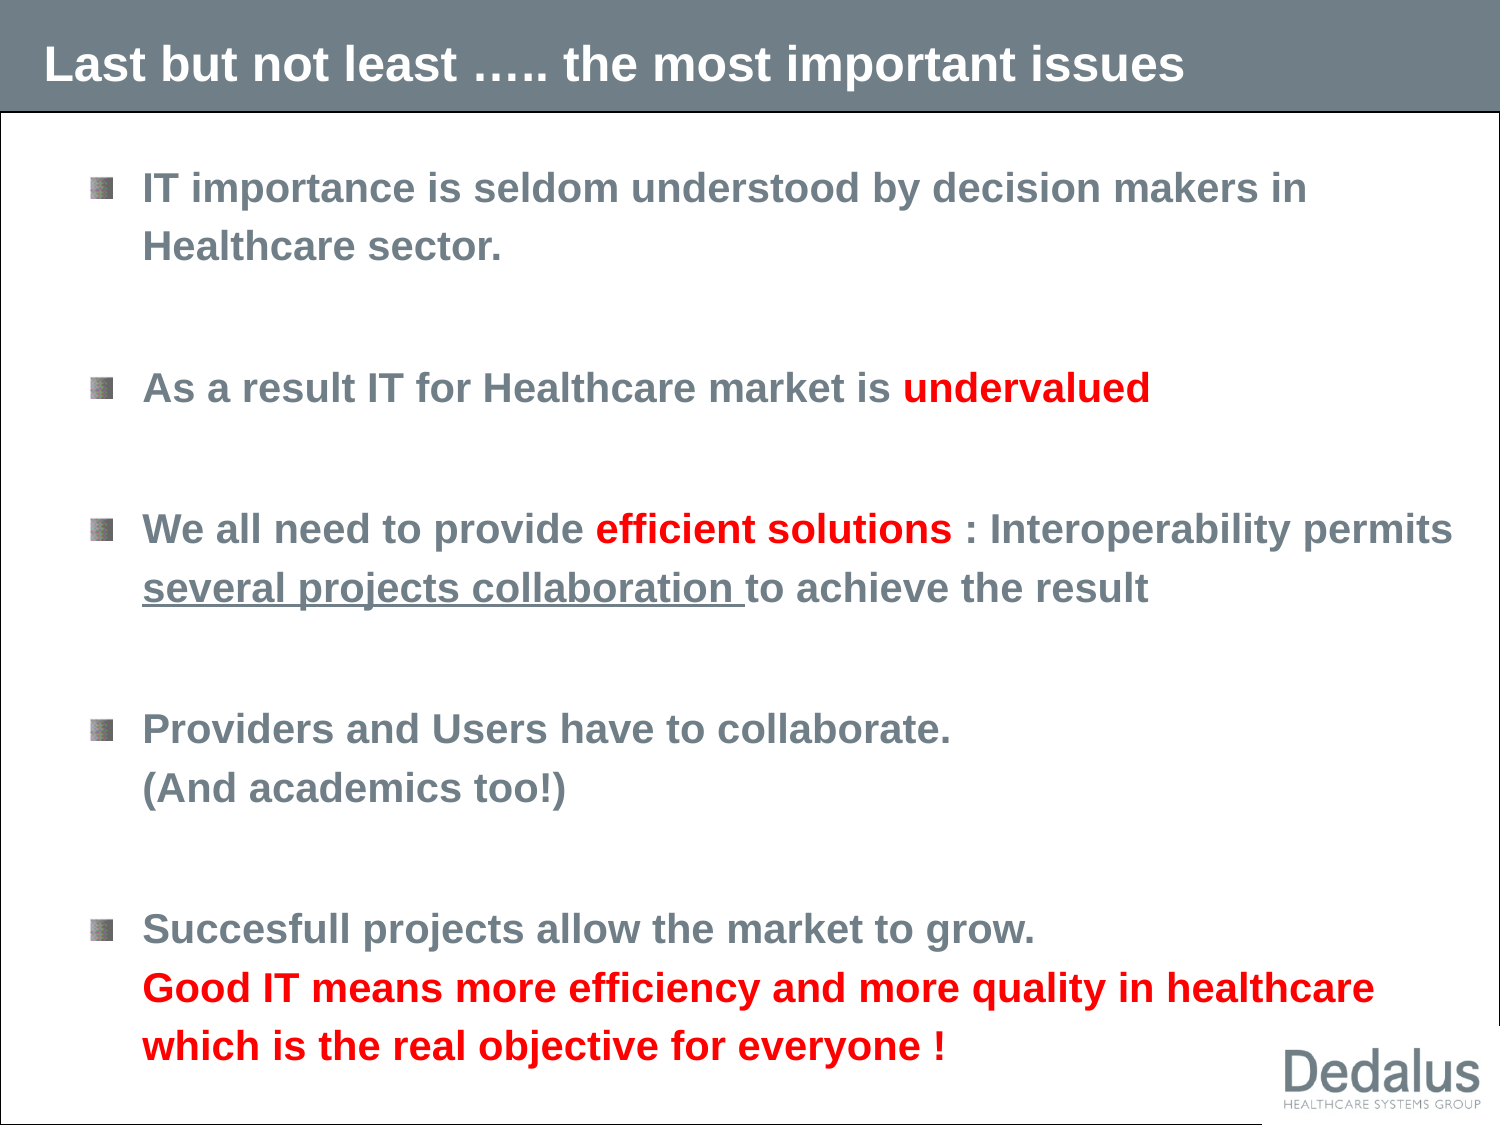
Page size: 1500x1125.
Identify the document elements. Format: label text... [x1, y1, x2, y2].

picture [1262, 1026, 1500, 1125]
picture [85, 513, 113, 541]
picture [85, 714, 113, 741]
picture [85, 372, 113, 399]
picture [85, 172, 113, 199]
title Last but not least ….. the most important issues [28, 23, 1379, 100]
list IT importance is seldom understood by decision makers in Healthcare sector. As a result IT for Healthcare market is undervalued We all need to provide efficient solutions : Interoperability permits several projects collaboration to achieve the result Providers and Users have to collaborate. (And academics too!) Succesfull projects allow the market to grow. Good IT means more efficiency and more quality in healthcare which is the real objective for everyone ! [70, 144, 1472, 945]
picture [85, 914, 113, 941]
